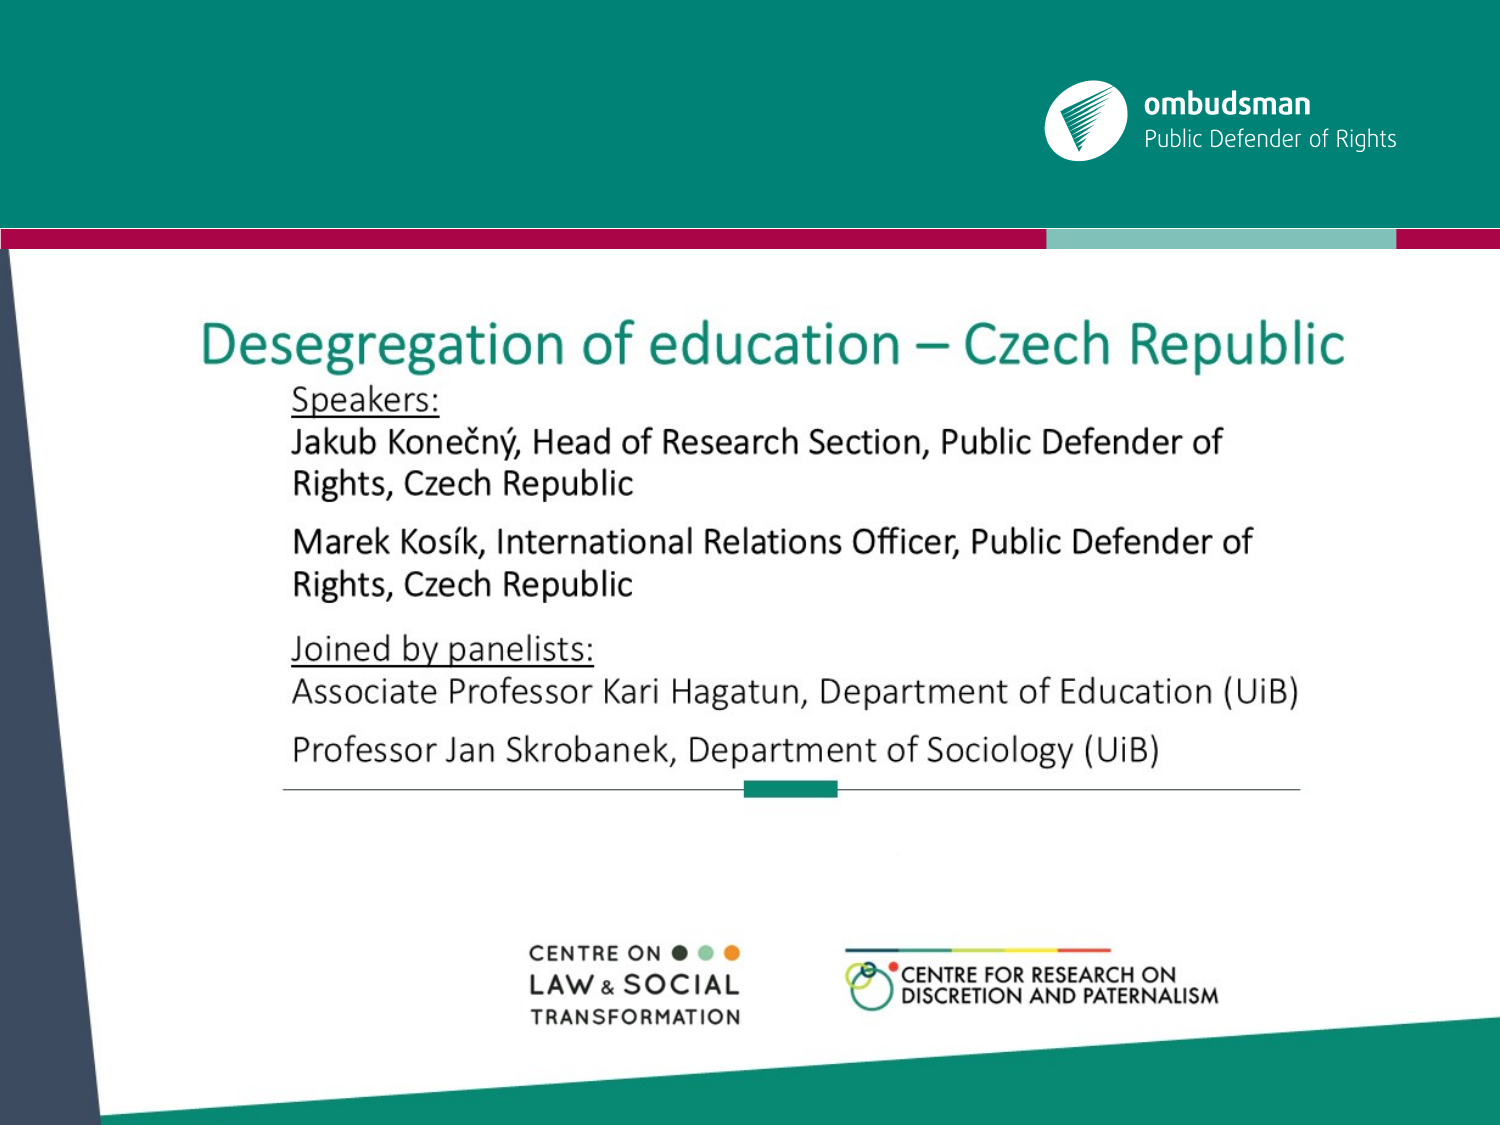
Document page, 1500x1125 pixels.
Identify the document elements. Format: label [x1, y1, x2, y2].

picture [0, 229, 1500, 249]
list [0, 249, 1500, 1125]
picture [1044, 79, 1396, 169]
